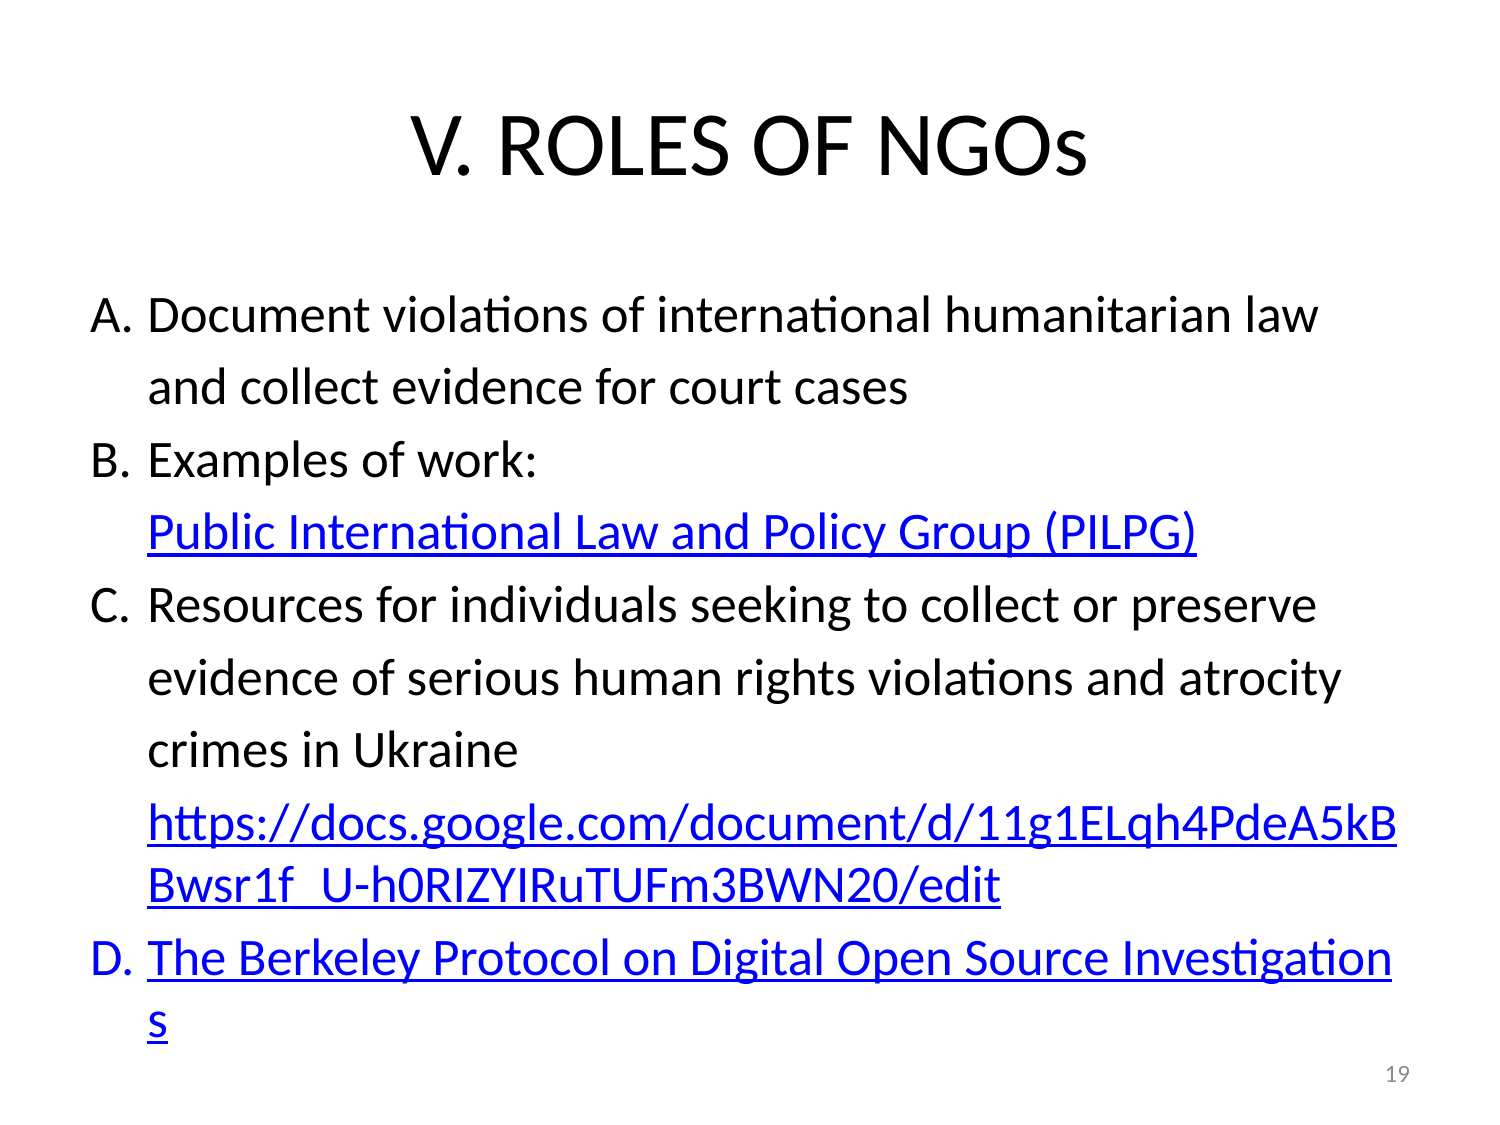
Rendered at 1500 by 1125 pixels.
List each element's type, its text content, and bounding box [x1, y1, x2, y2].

title V. ROLES OF NGOs [75, 45, 1425, 233]
list Document violations of international humanitarian law and collect evidence for court cases Examples of work: Public International Law and Policy Group (PILPG) Resources for individuals seeking to collect or preserve evidence of serious human rights violations and atrocity crimes in Ukraine https://docs.google.com/document/d/11g1ELqh4PdeA5kBBwsr1f_U-h0RIZYIRuTUFm3BWN20/edit The Berkeley Protocol on Digital Open Source Investigations [75, 262, 1425, 1005]
slide_number 19 [1074, 1042, 1425, 1103]
